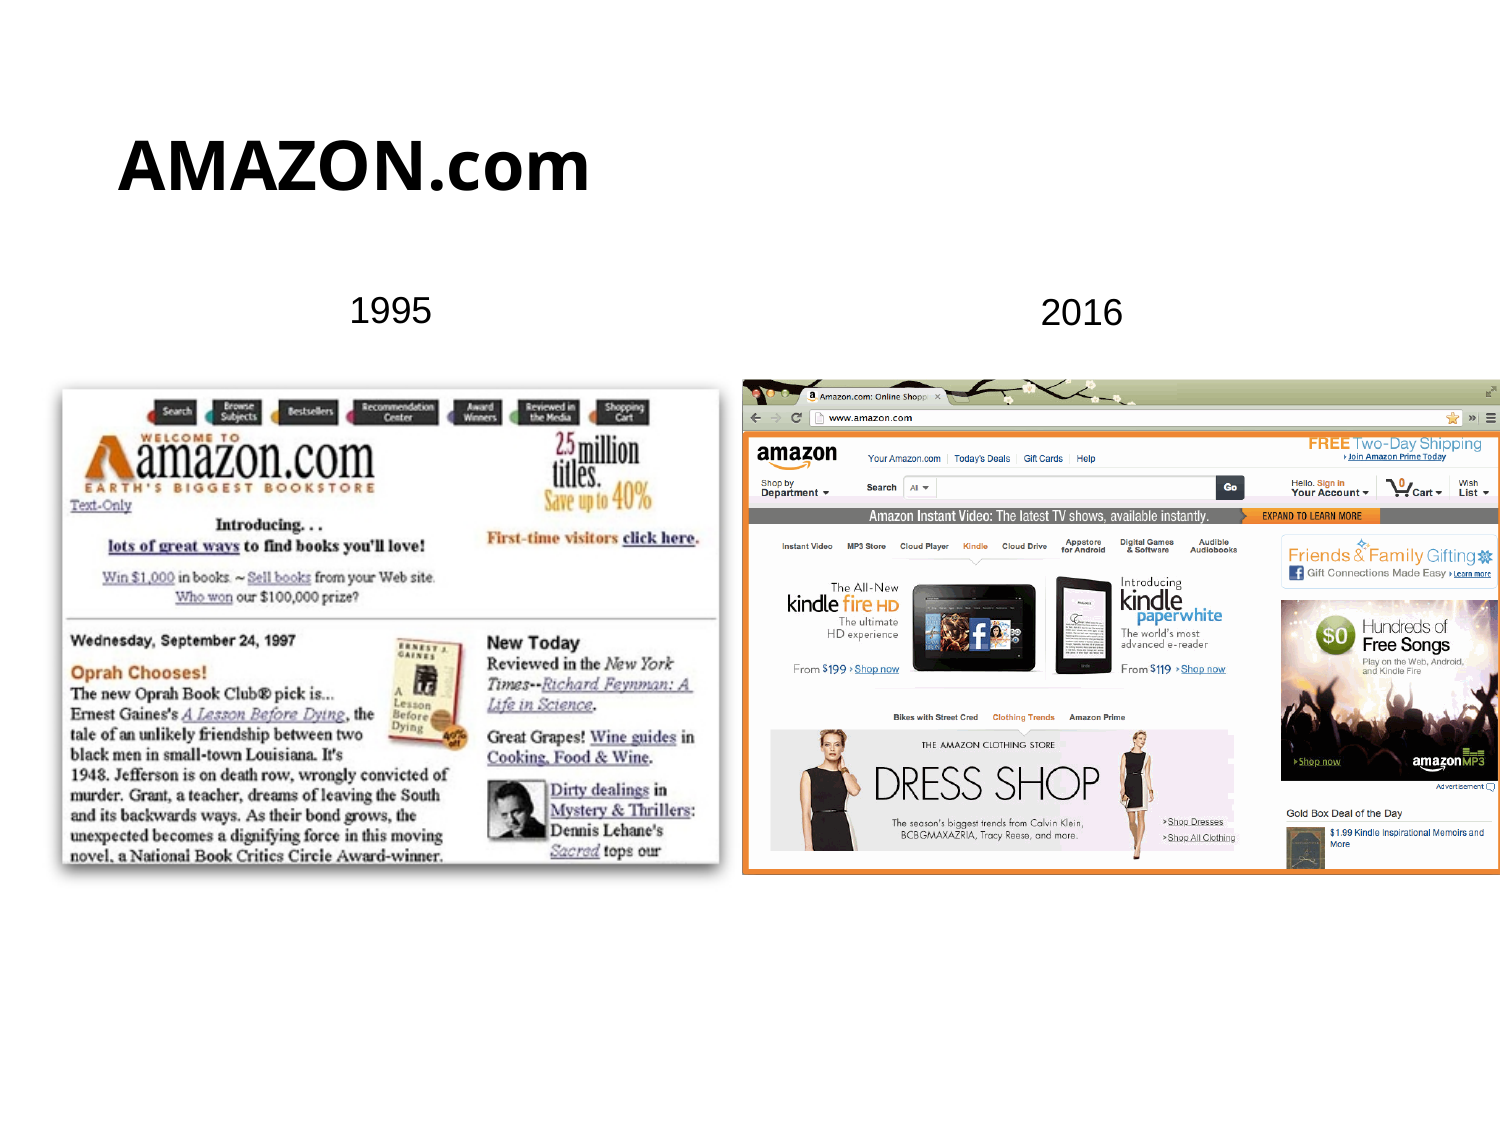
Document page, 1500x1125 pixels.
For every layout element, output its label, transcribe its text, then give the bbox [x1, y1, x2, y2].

text_box 2016 [1025, 280, 1139, 340]
text_box 1995 [334, 278, 448, 339]
title AMAZON.com [103, 59, 1397, 278]
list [41, 374, 741, 893]
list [742, 378, 1500, 875]
